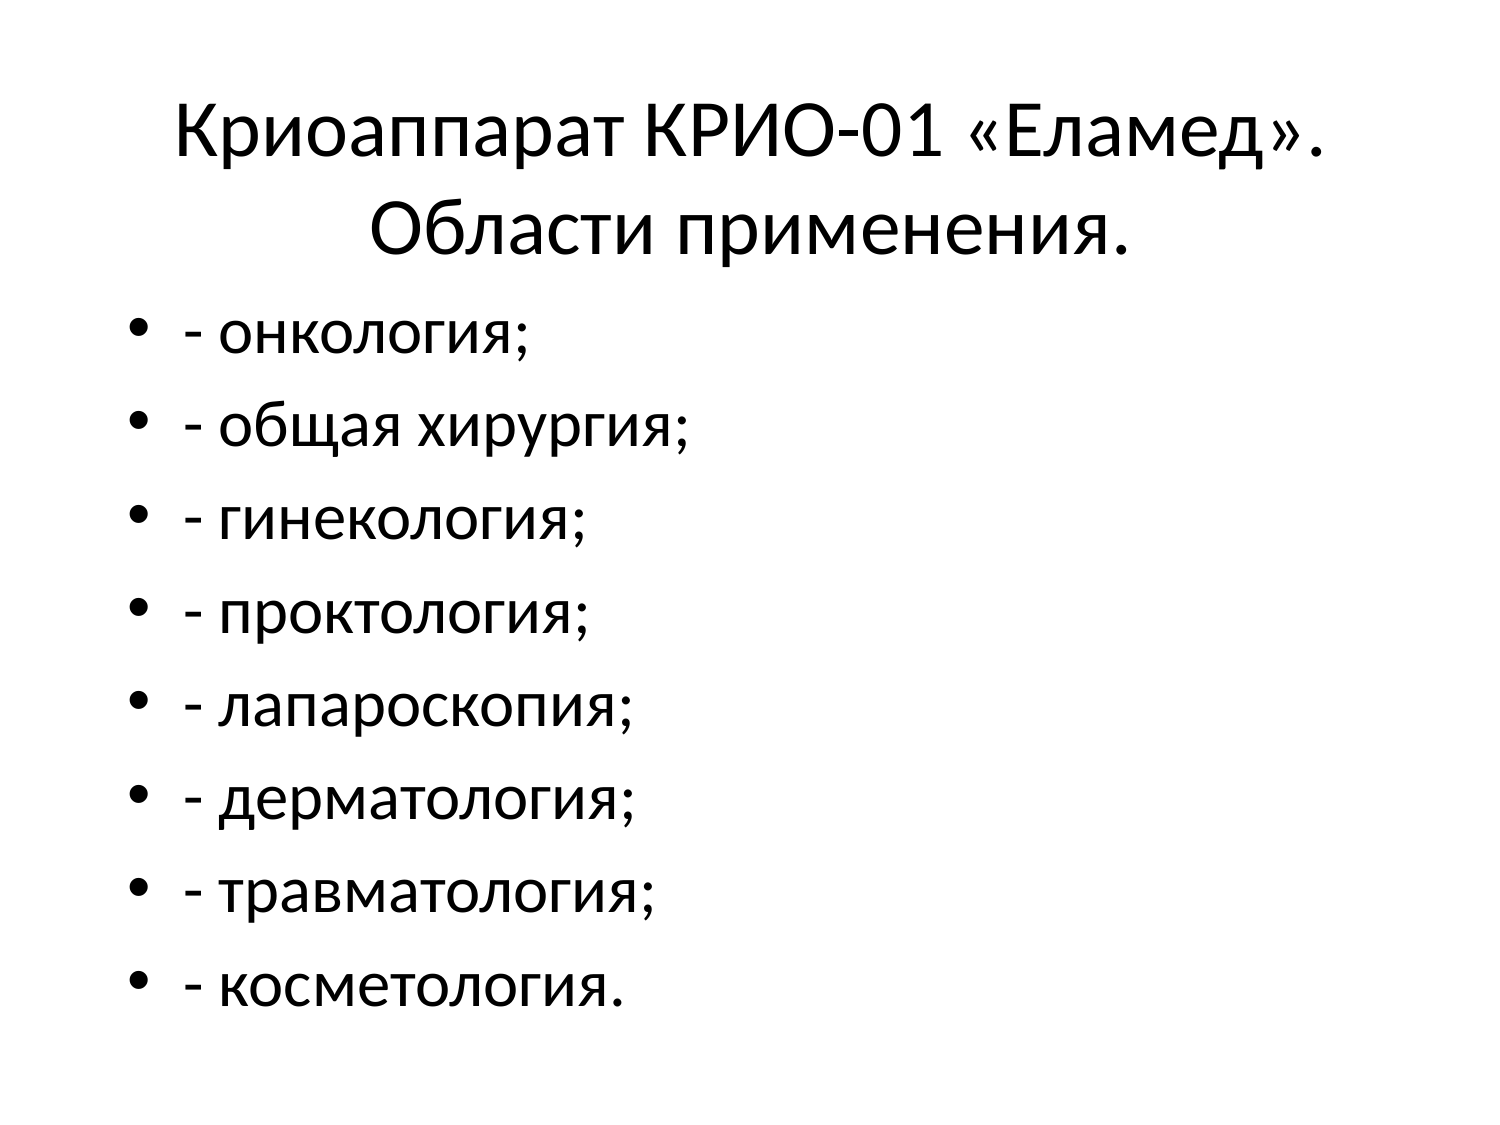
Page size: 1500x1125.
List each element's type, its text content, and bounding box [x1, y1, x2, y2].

list - онкология; - общая хирургия; - гинекология; - проктология; - лапароскопия; - дерматология; - травматология; - косметология. [112, 278, 1306, 1071]
title Криоаппарат КРИО-01 «Еламед». Области применения. [76, 66, 1427, 279]
